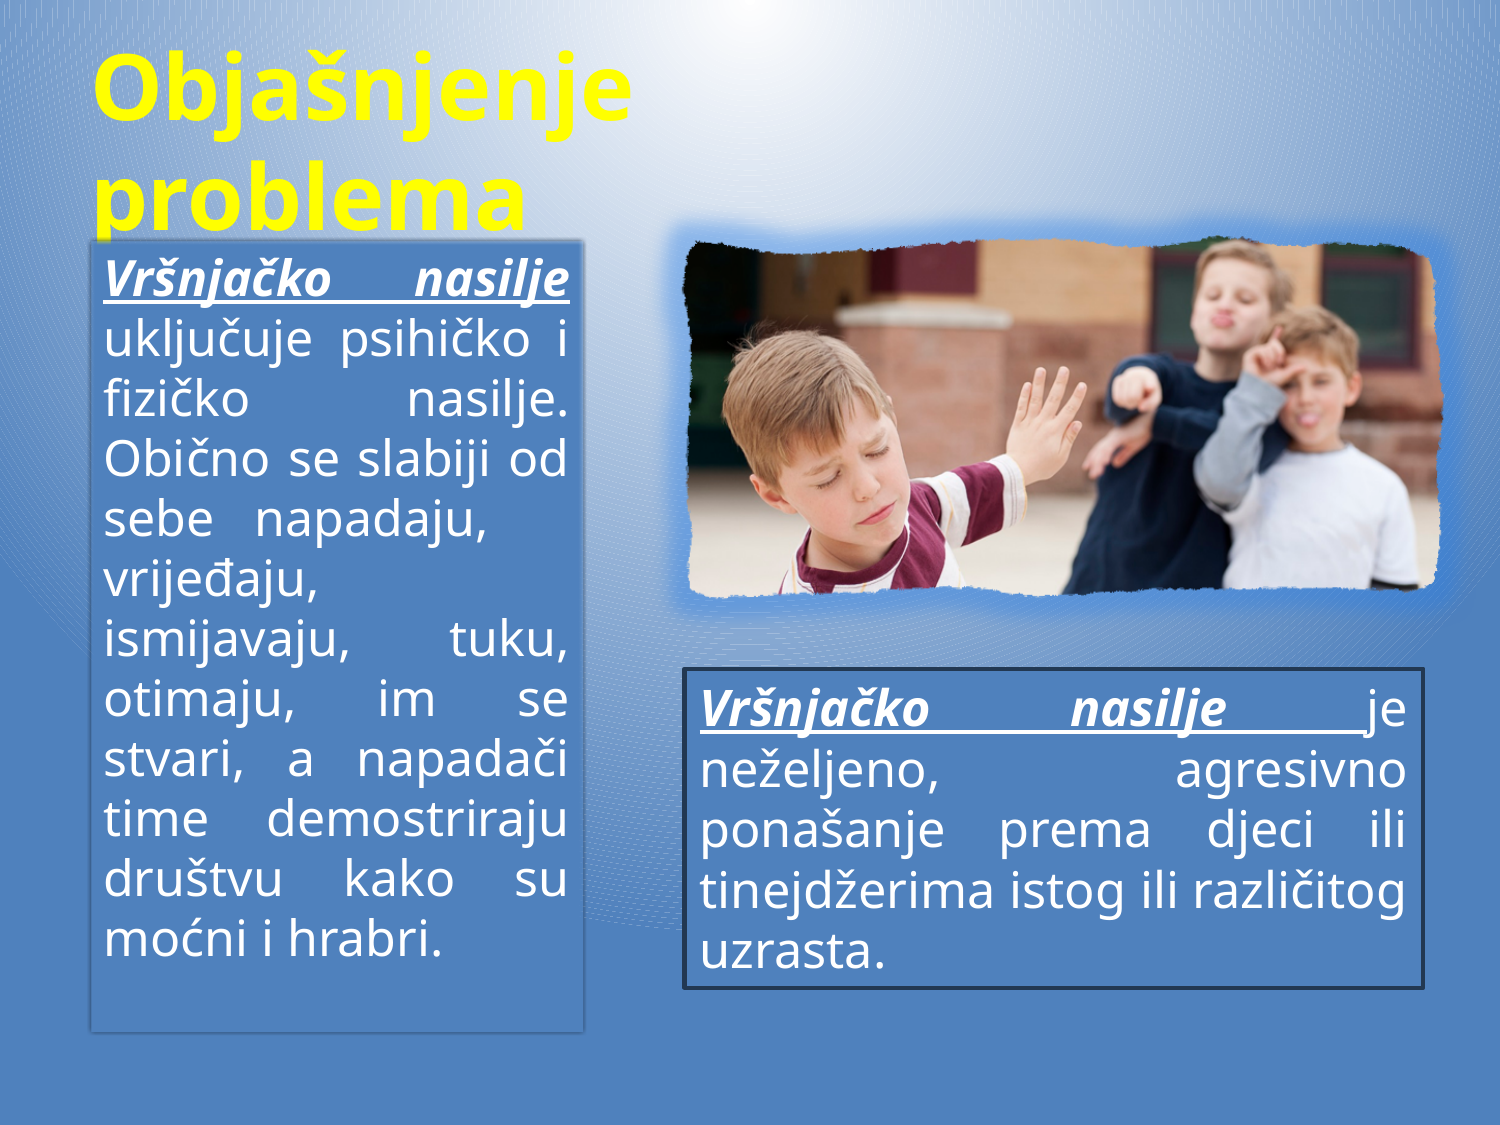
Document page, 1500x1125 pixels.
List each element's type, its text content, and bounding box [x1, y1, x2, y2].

picture [667, 231, 1464, 610]
text_box Vršnjačko nasilje uključuje psihičko i fizičko nasilje. Obično se slabiji od sebe napadaju, vrijeđaju, ismijavaju, tuku, otimaju, im se stvari, a napadači time demostriraju društvu kako su moćni i hrabri. [95, 245, 579, 1028]
title Objašnjenje problema [75, 45, 1105, 233]
list Vršnjačko nasilje je neželjeno, agresivno ponašanje prema djeci ili tinejdžerima istog ili različitog uzrasta. [682, 667, 1425, 990]
